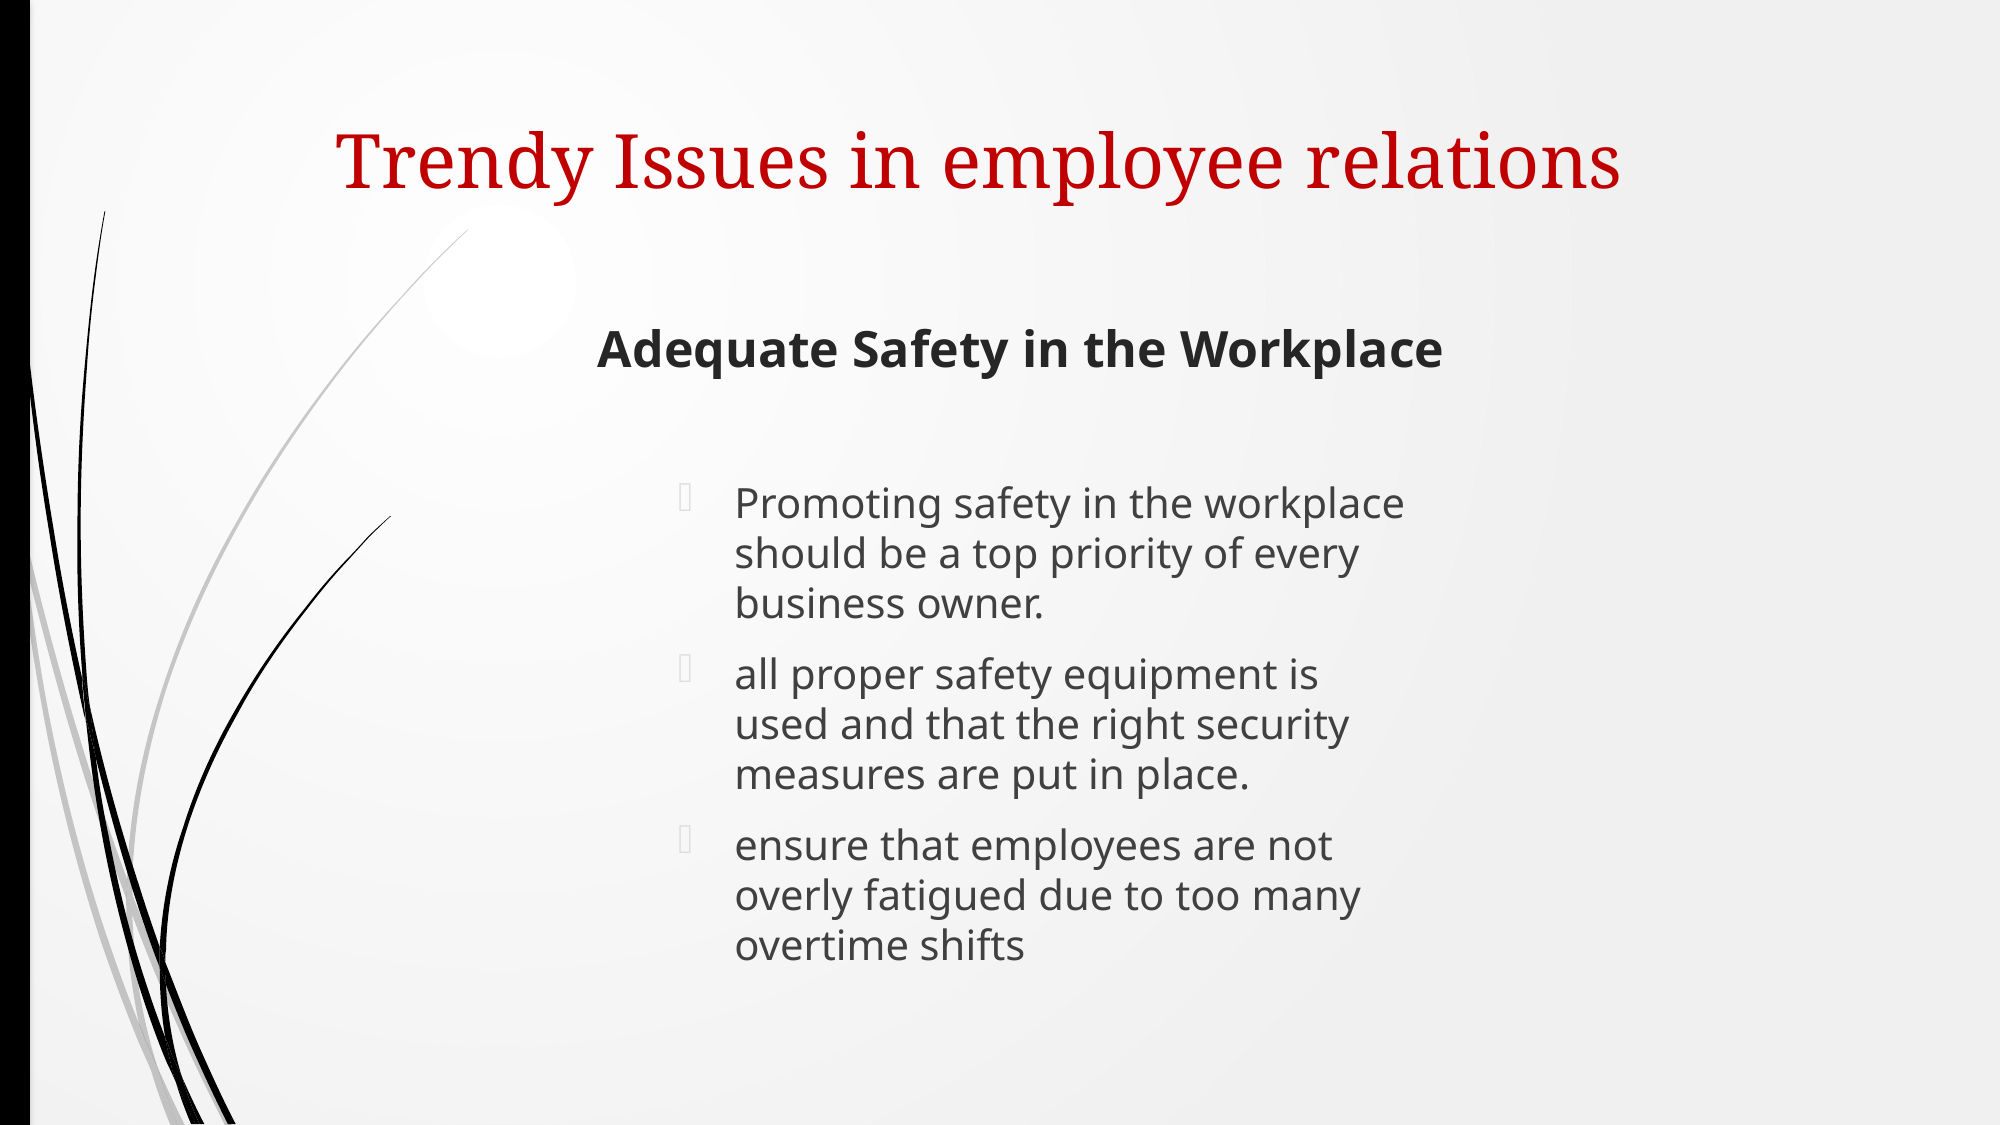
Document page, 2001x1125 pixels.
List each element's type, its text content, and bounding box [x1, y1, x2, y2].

title Adequate Safety in the Workplace [582, 309, 1513, 416]
list Promoting safety in the workplace should be a top priority of every business owner. all proper safety equipment is used and that the right security measures are put in place. ensure that employees are not overly fatigued due to too many overtime shifts [663, 469, 1433, 1050]
text_box Trendy Issues in employee relations [320, 106, 1907, 211]
